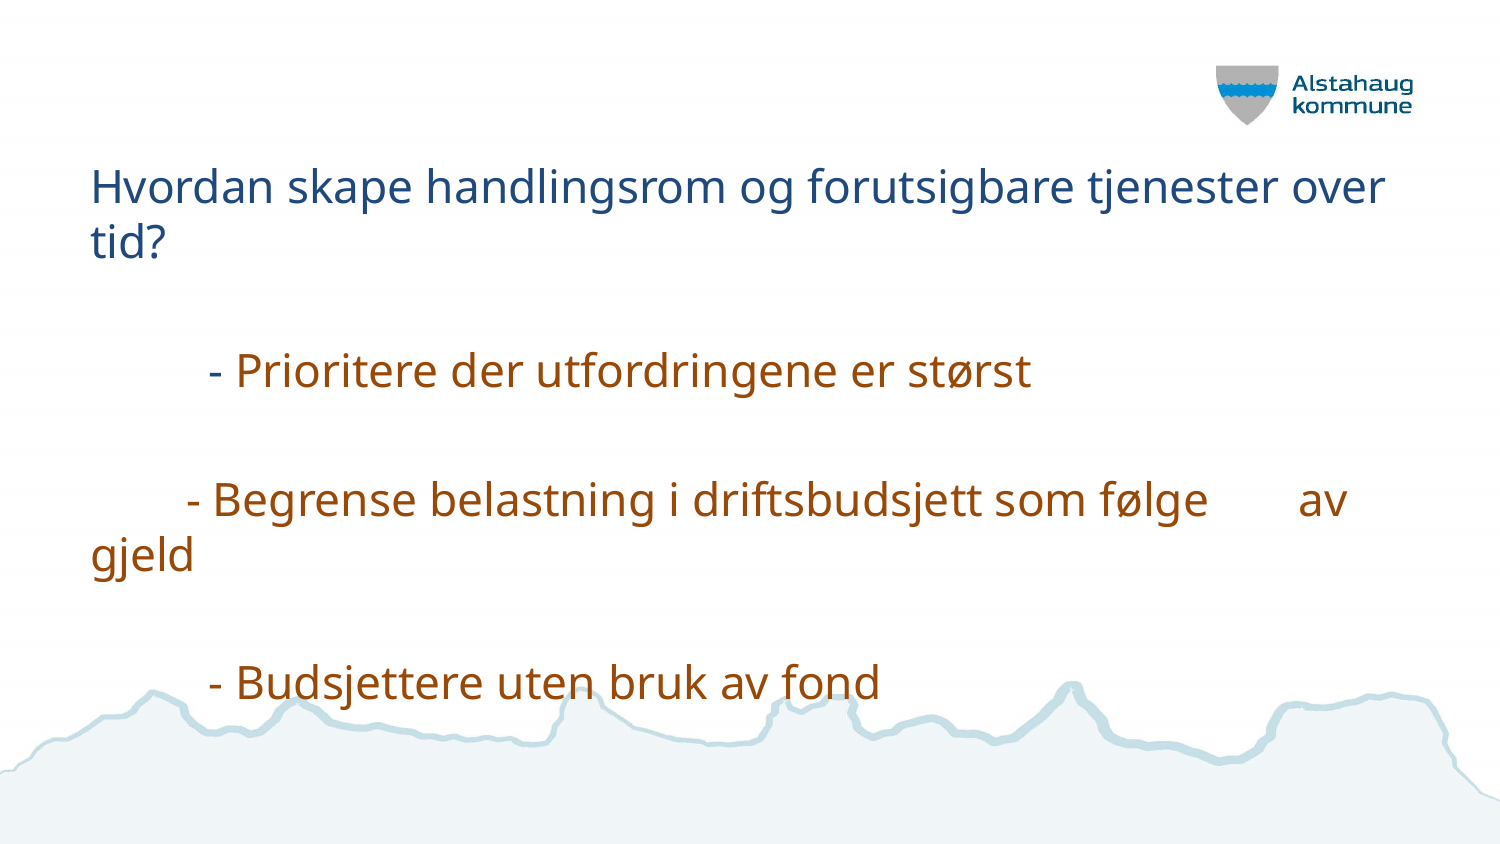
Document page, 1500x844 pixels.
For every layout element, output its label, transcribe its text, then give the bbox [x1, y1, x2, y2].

list Hvordan skape handlingsrom og forutsigbare tjenester over tid? - Prioritere der utfordringene er størst - Begrense belastning i driftsbudsjett som følge av gjeld - Budsjettere uten bruk av fond [75, 150, 1459, 777]
picture [0, 0, 1500, 844]
